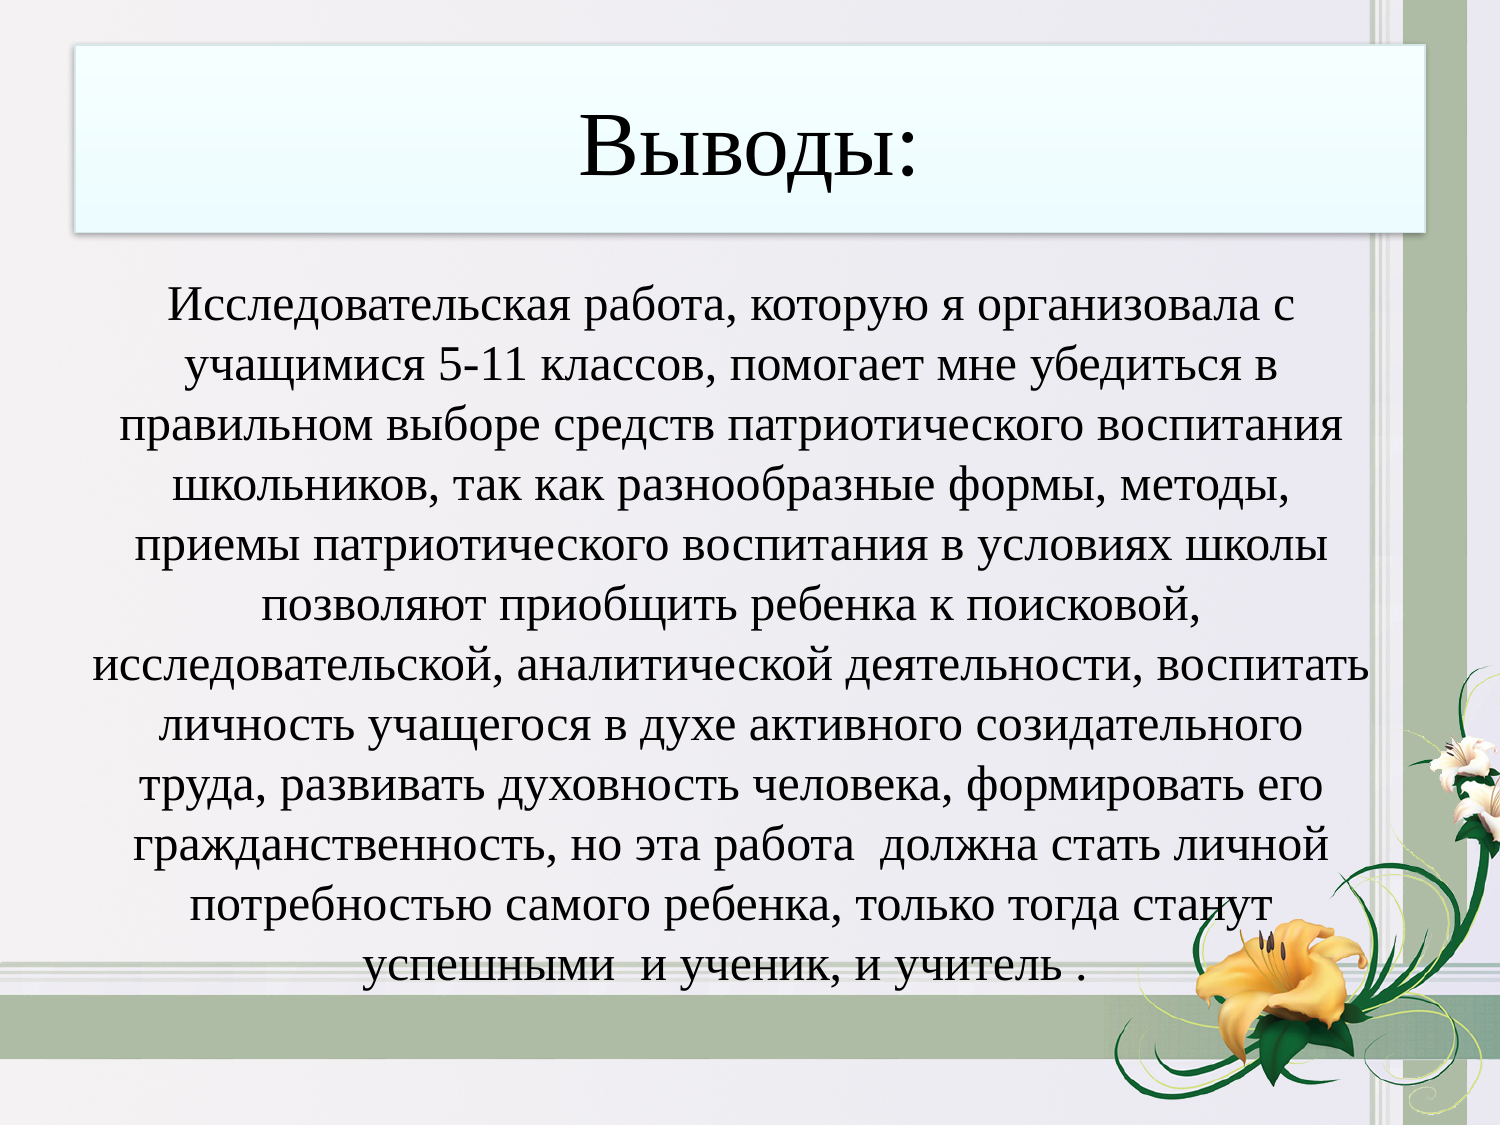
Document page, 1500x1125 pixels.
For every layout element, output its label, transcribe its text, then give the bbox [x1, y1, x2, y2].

title Выводы: [74, 44, 1426, 233]
picture [0, 0, 1500, 1125]
list Исследовательская работа, которую я организовала с учащимися 5-11 классов, помогает мне убедиться в правильном выборе средств патриотического воспитания школьников, так как разнообразные формы, методы, приемы патриотического воспитания в условиях школы позволяют приобщить ребенка к поисковой, исследовательской, аналитической деятельности, воспитать личность учащегося в духе активного созидательного труда, развивать духовность человека, формировать его гражданственность, но эта работа должна стать личной потребностью самого ребенка, только тогда станут успешными и ученик, и учитель . [75, 262, 1388, 1005]
